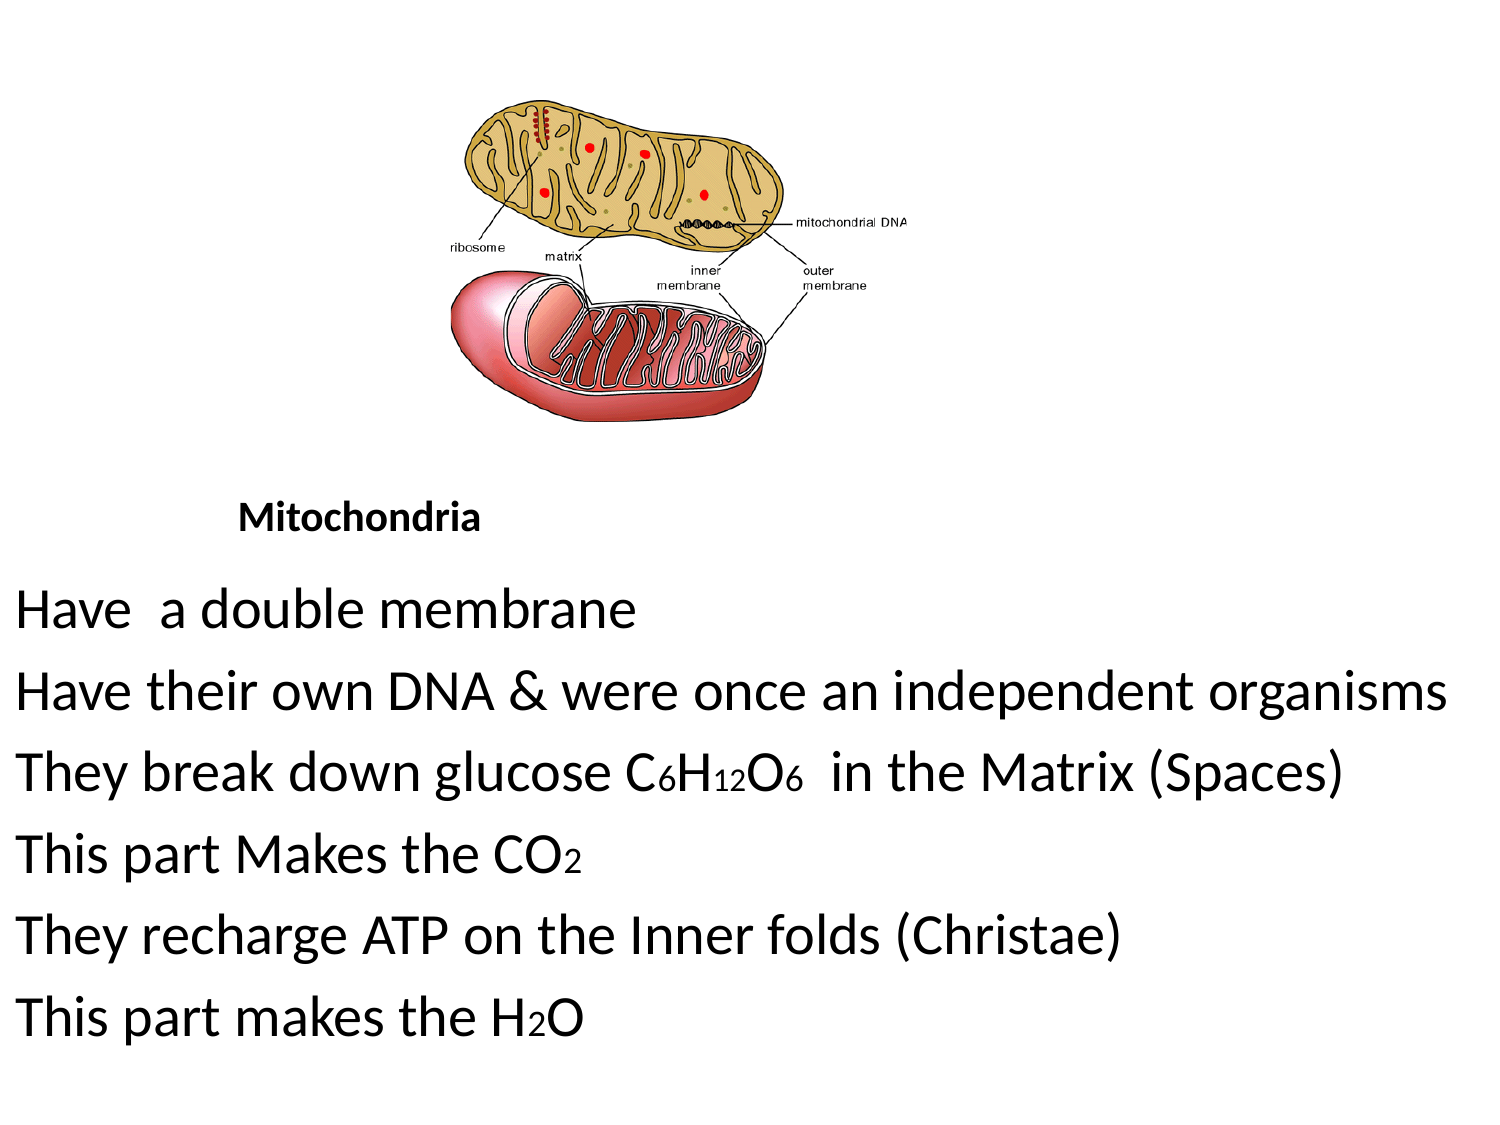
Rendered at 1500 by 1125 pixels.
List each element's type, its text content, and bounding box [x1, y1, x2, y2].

picture [450, 100, 907, 423]
title Mitochondria [222, 480, 1123, 562]
list Have a double membrane Have their own DNA & were once an independent organisms They break down glucose C6H12O6 in the Matrix (Spaces) This part Makes the CO2 They recharge ATP on the Inner folds (Christae) This part makes the H2O [0, 562, 1500, 1025]
